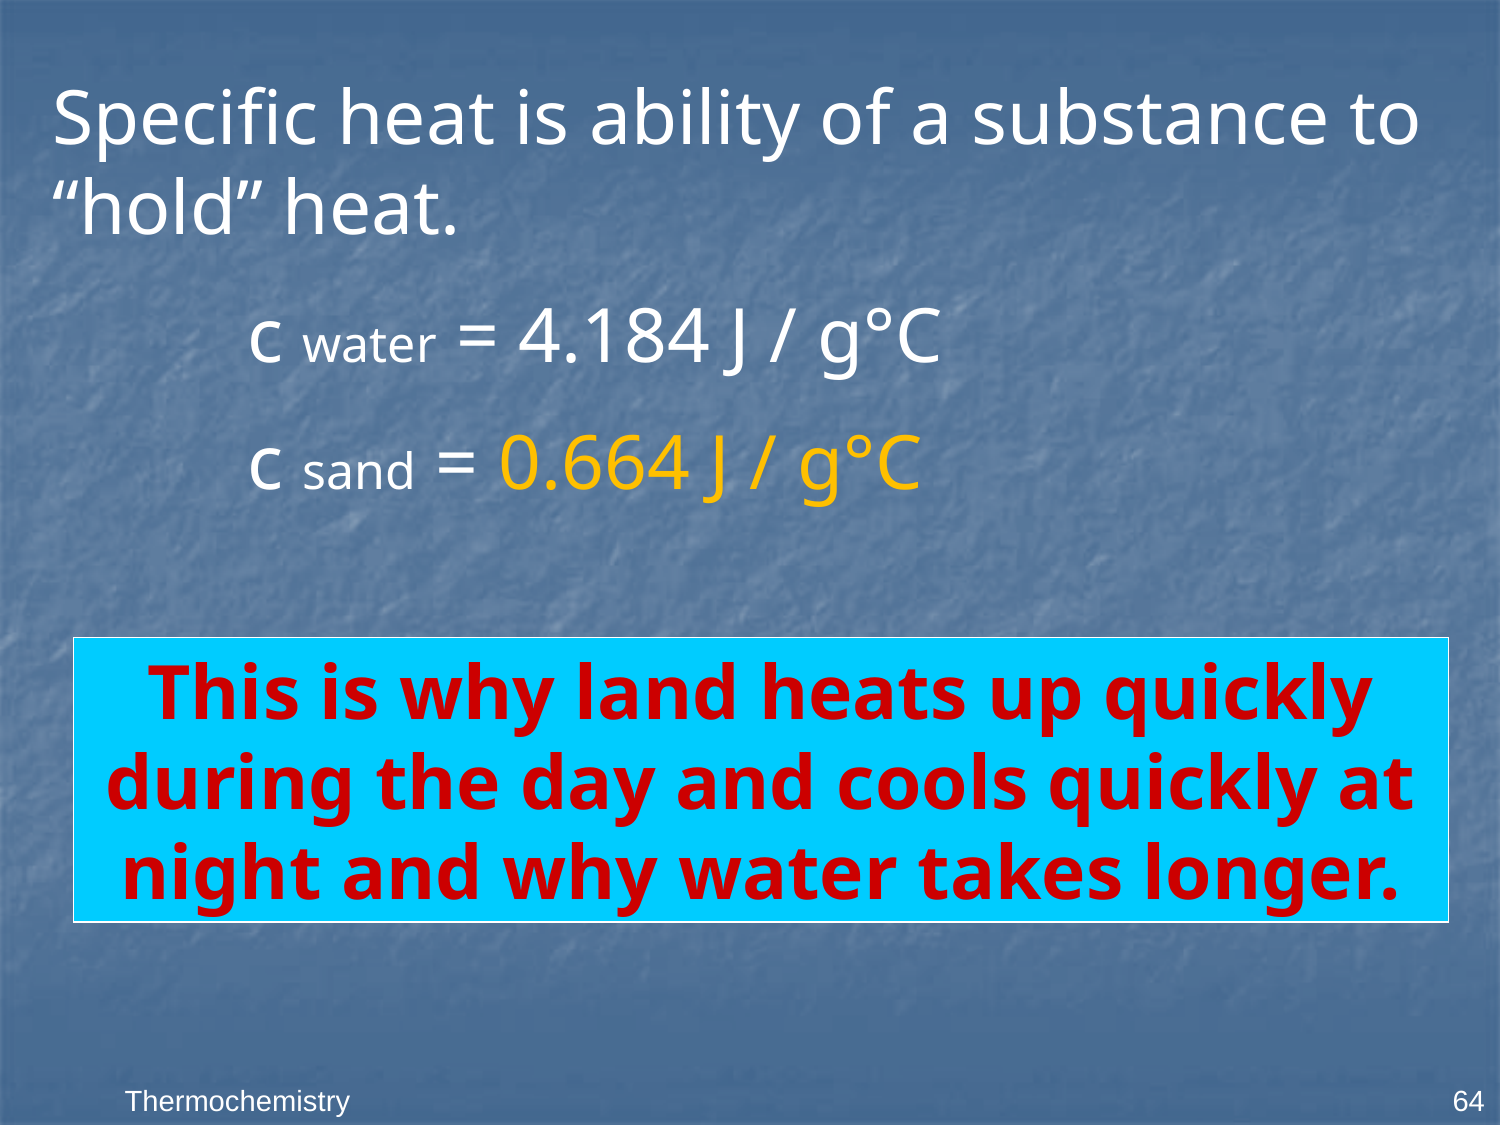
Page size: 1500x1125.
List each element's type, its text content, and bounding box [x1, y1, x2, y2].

footer Thermochemistry [0, 1074, 476, 1125]
text_box Specific heat is ability of a substance to “hold” heat. c water = 4.184 J / g°C c sand = 0.664 J / g°C [37, 62, 1450, 513]
text_box This is why land heats up quickly during the day and cools quickly at night and why water takes longer. [73, 637, 1449, 923]
slide_number 64 [1149, 1062, 1500, 1125]
